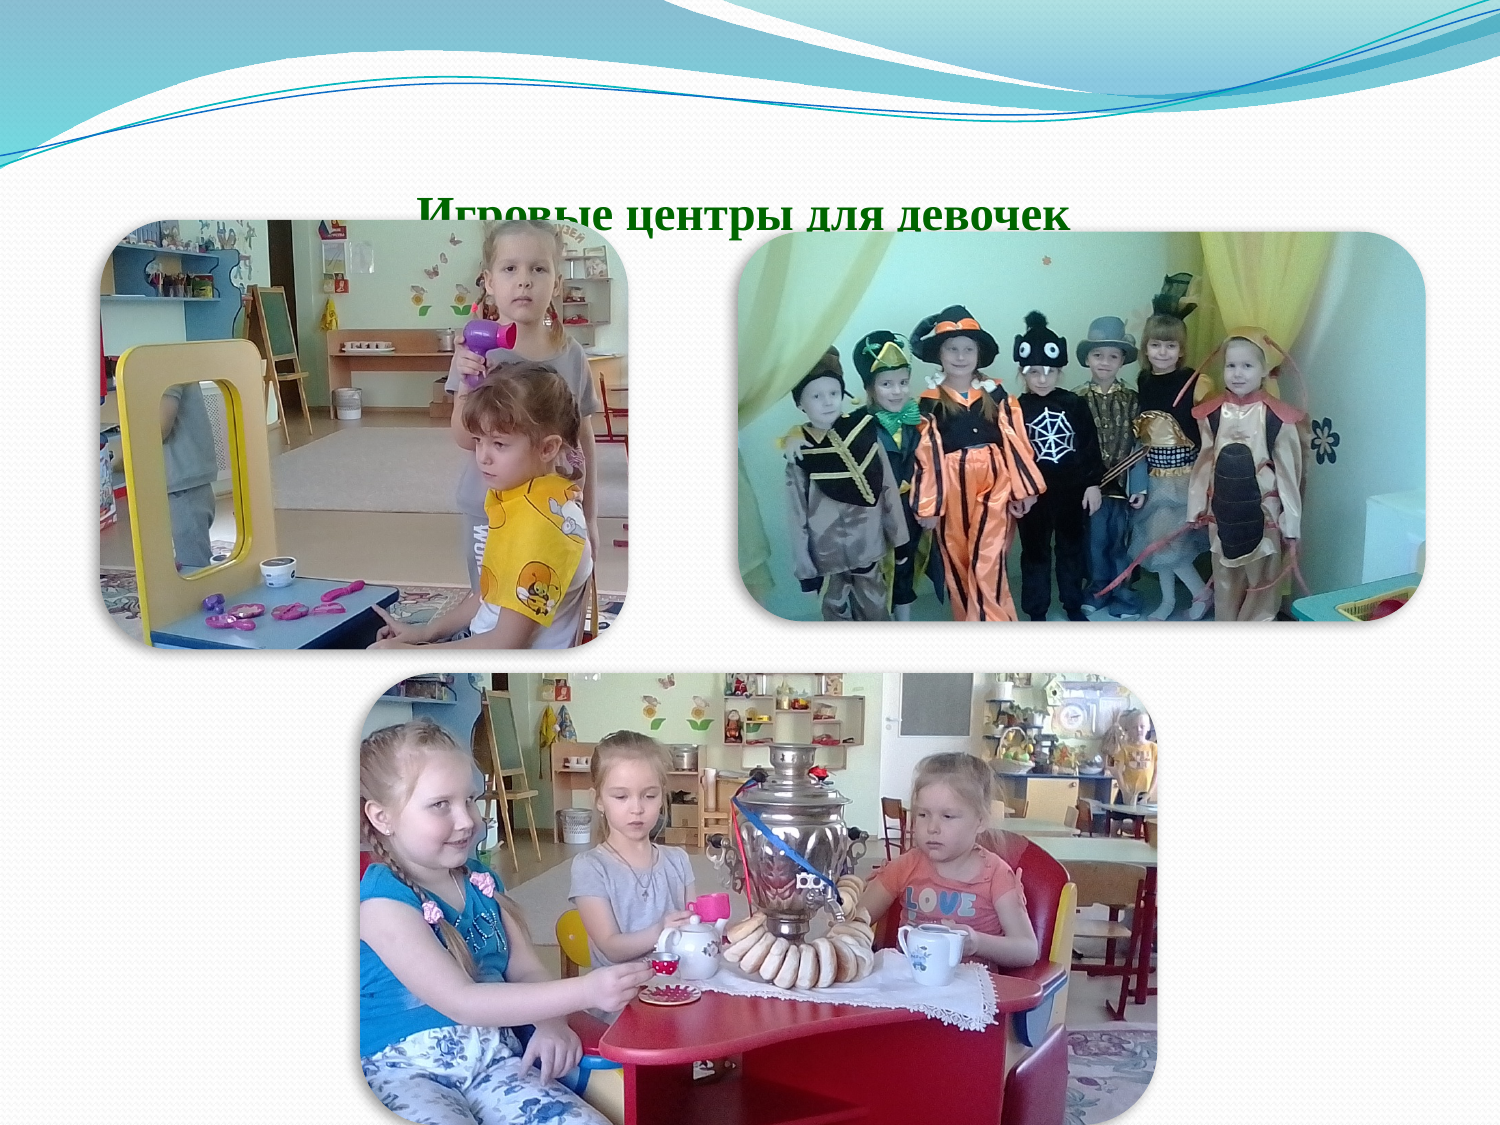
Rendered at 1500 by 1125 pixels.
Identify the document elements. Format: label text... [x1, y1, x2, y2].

picture [359, 672, 1158, 1125]
title Игровые центры для девочек [112, 42, 1376, 306]
picture [737, 231, 1426, 622]
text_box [100, 219, 629, 650]
